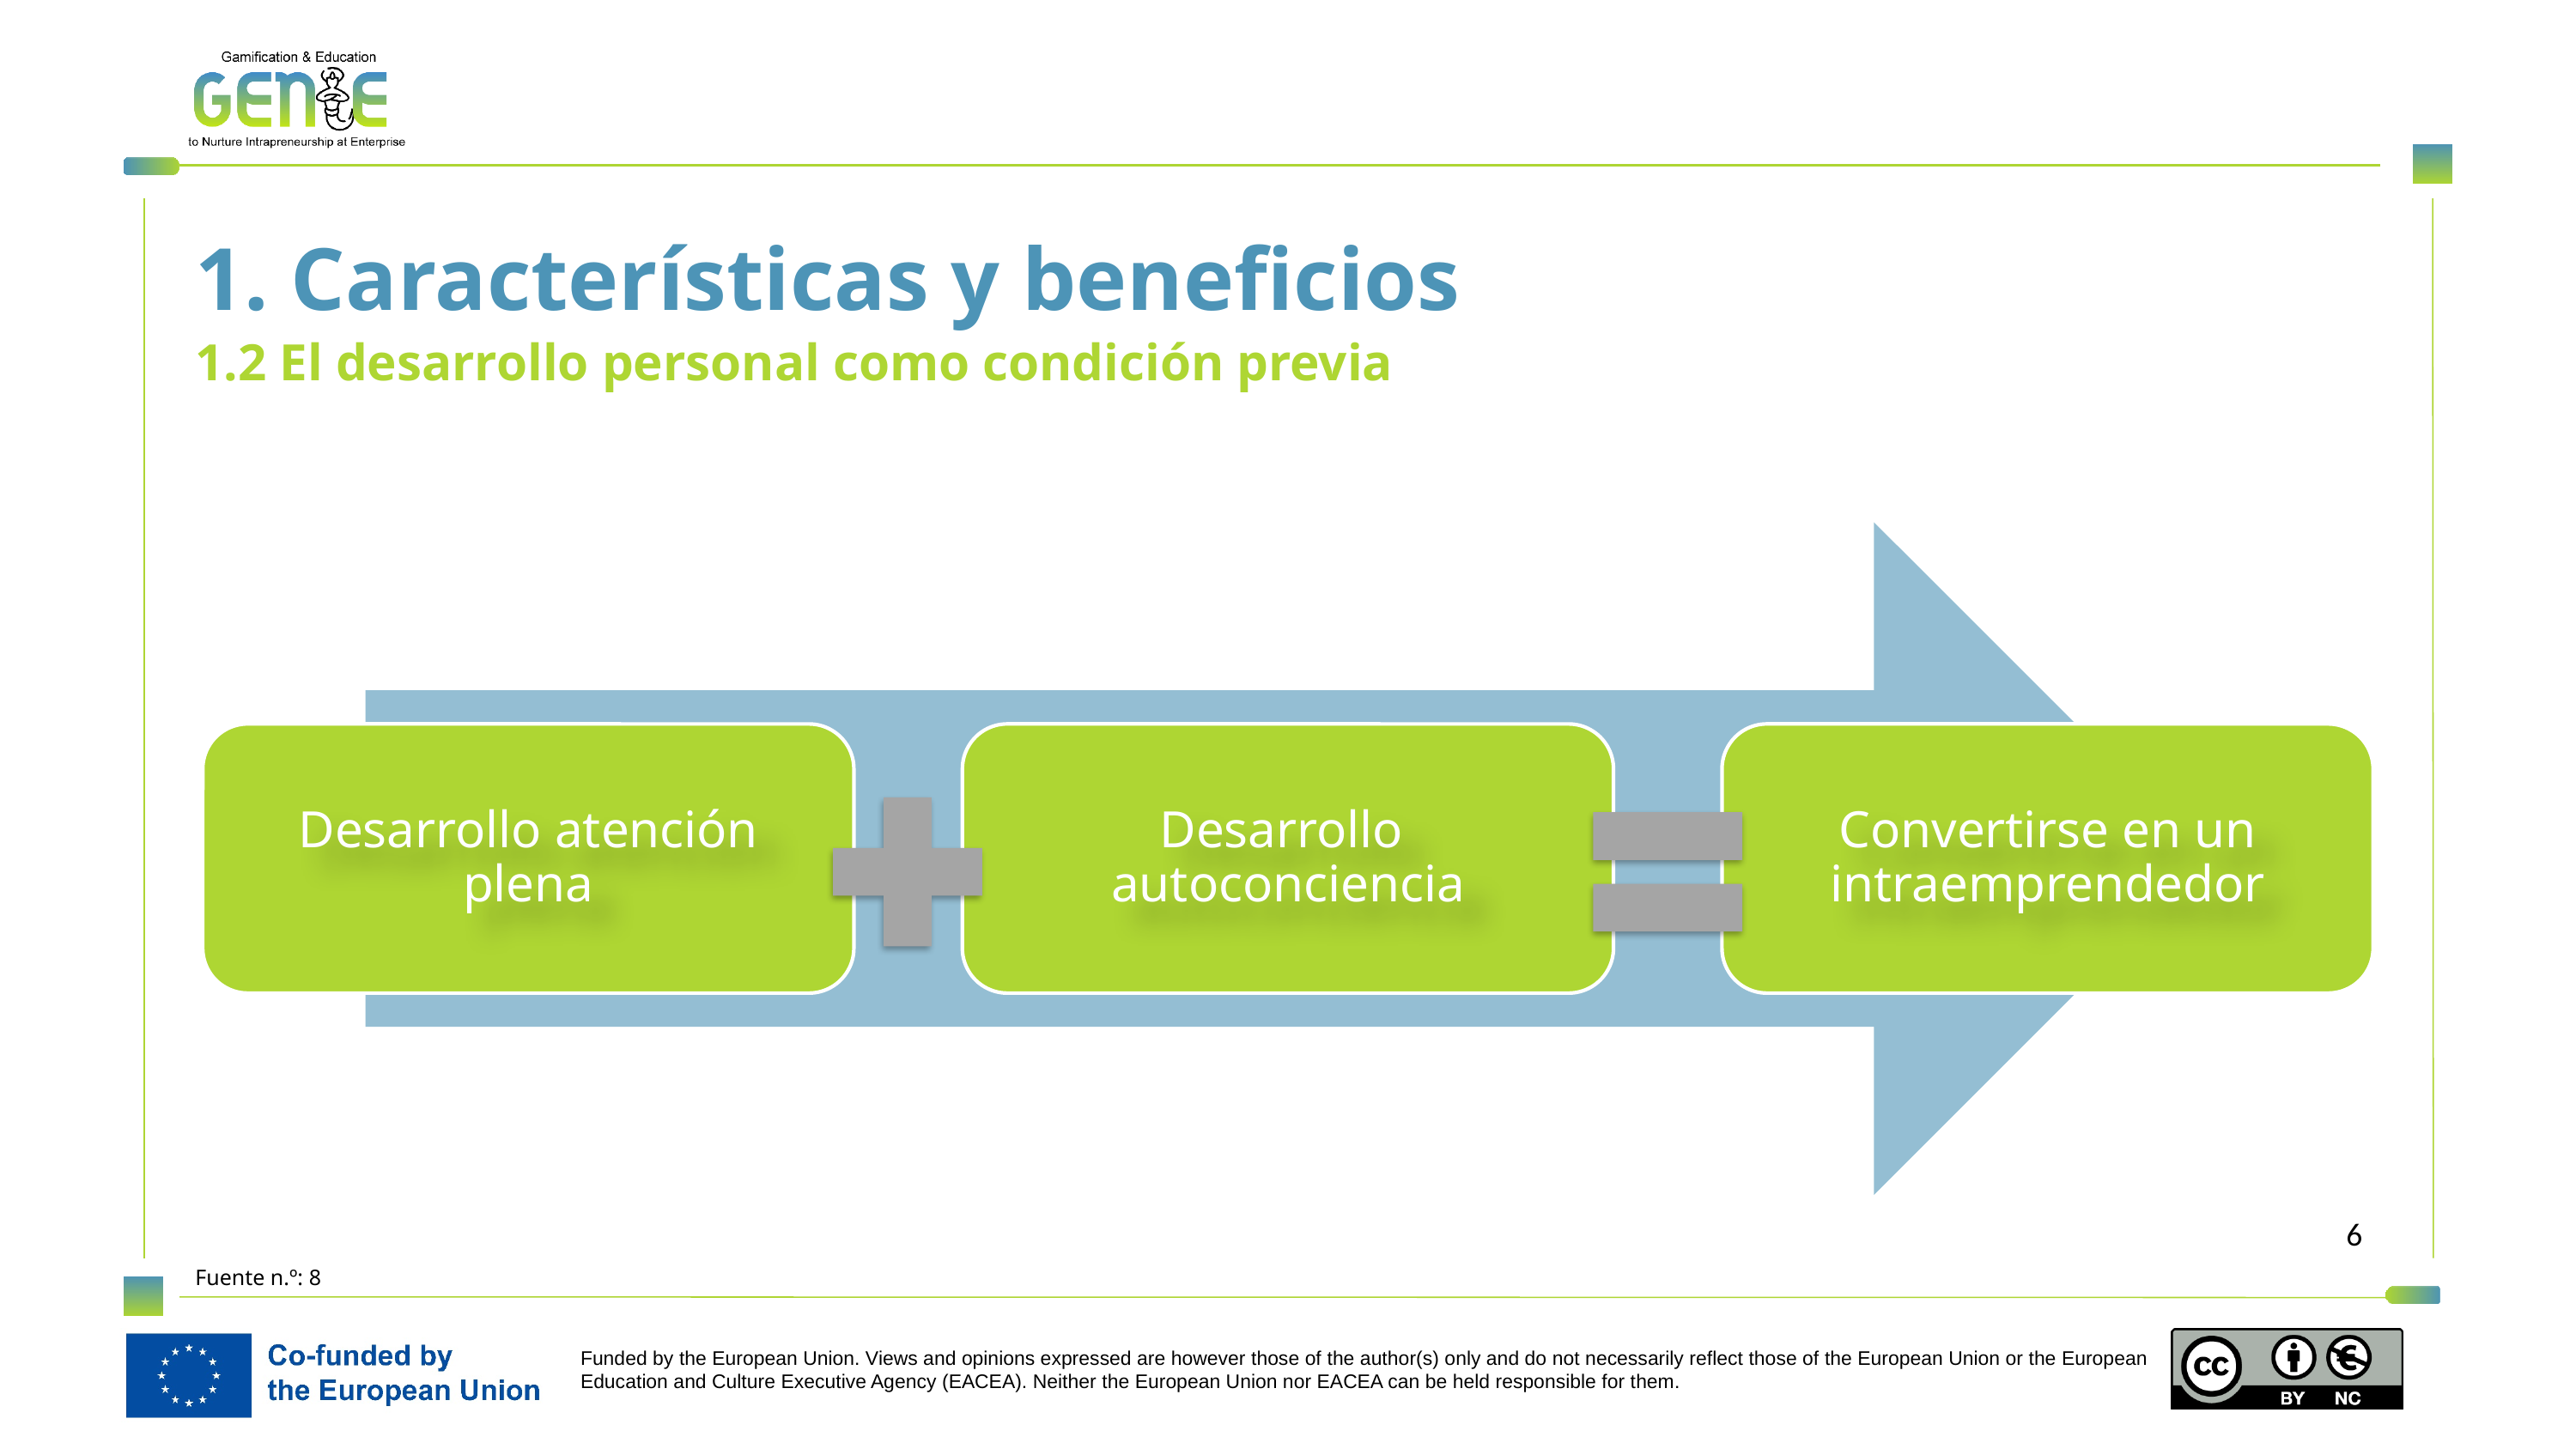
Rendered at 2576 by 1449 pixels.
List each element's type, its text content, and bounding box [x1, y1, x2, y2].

text_box 1. Características y beneficios [182, 217, 1979, 336]
picture [2171, 1328, 2403, 1410]
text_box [202, 522, 2373, 1196]
text_box Fuente n.º: 8 [182, 1257, 588, 1296]
text_box 1.2 El desarrollo personal como condición previa [182, 336, 1903, 398]
picture [2385, 1286, 2440, 1304]
picture [124, 1276, 163, 1316]
picture [182, 45, 408, 151]
picture [124, 157, 179, 175]
picture [2413, 144, 2452, 184]
picture [111, 1328, 562, 1423]
